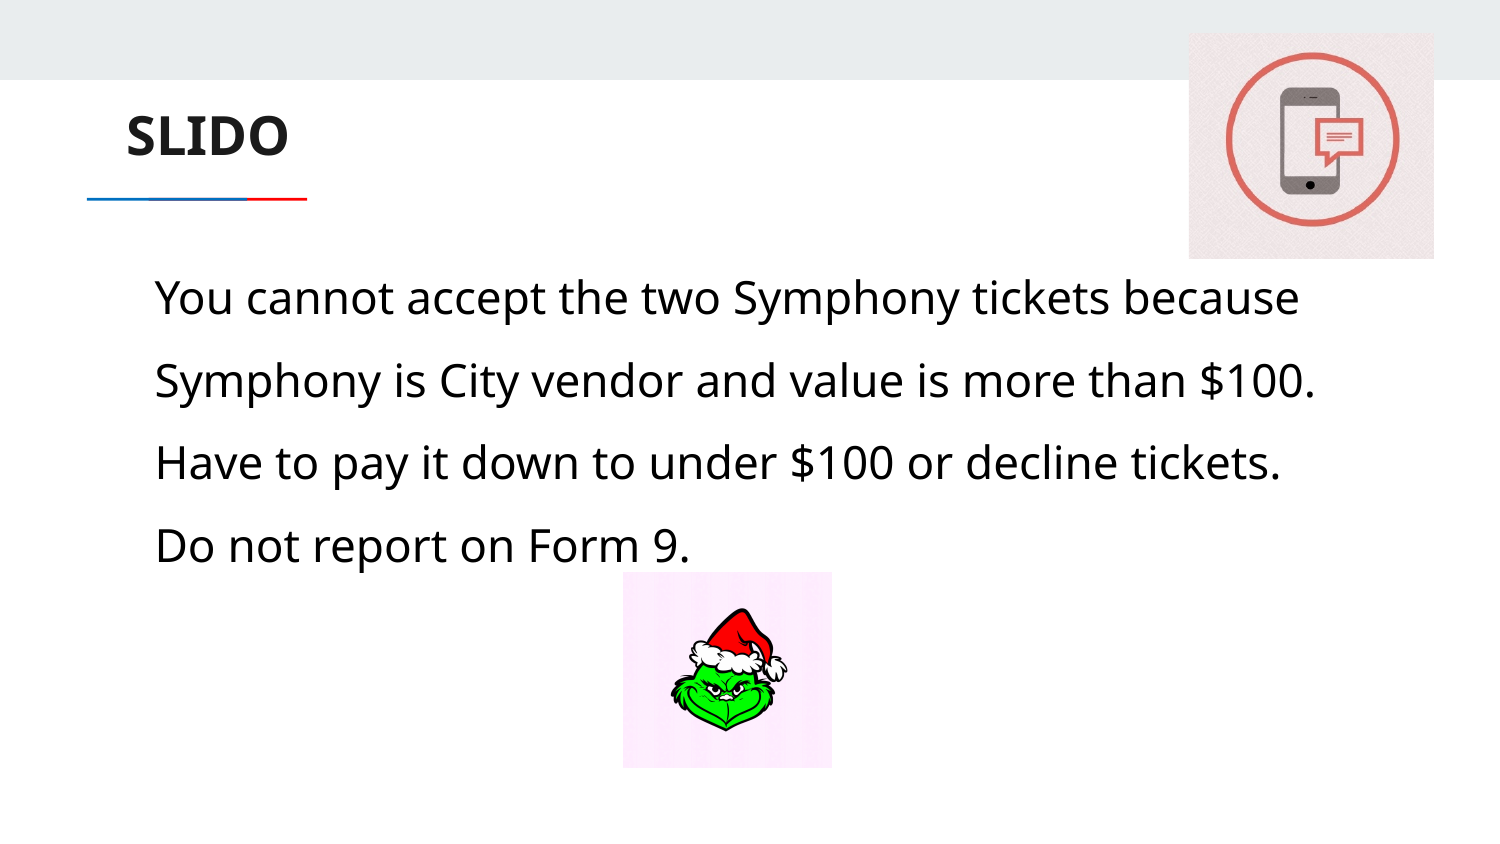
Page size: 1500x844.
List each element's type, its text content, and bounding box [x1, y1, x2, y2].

title SLIDO [111, 85, 1183, 174]
list You cannot accept the two Symphony tickets because Symphony is City vendor and value is more than $100. Have to pay it down to under $100 or decline tickets. Do not report on Form 9. [139, 226, 1381, 564]
picture [623, 572, 832, 768]
picture [1188, 32, 1435, 259]
